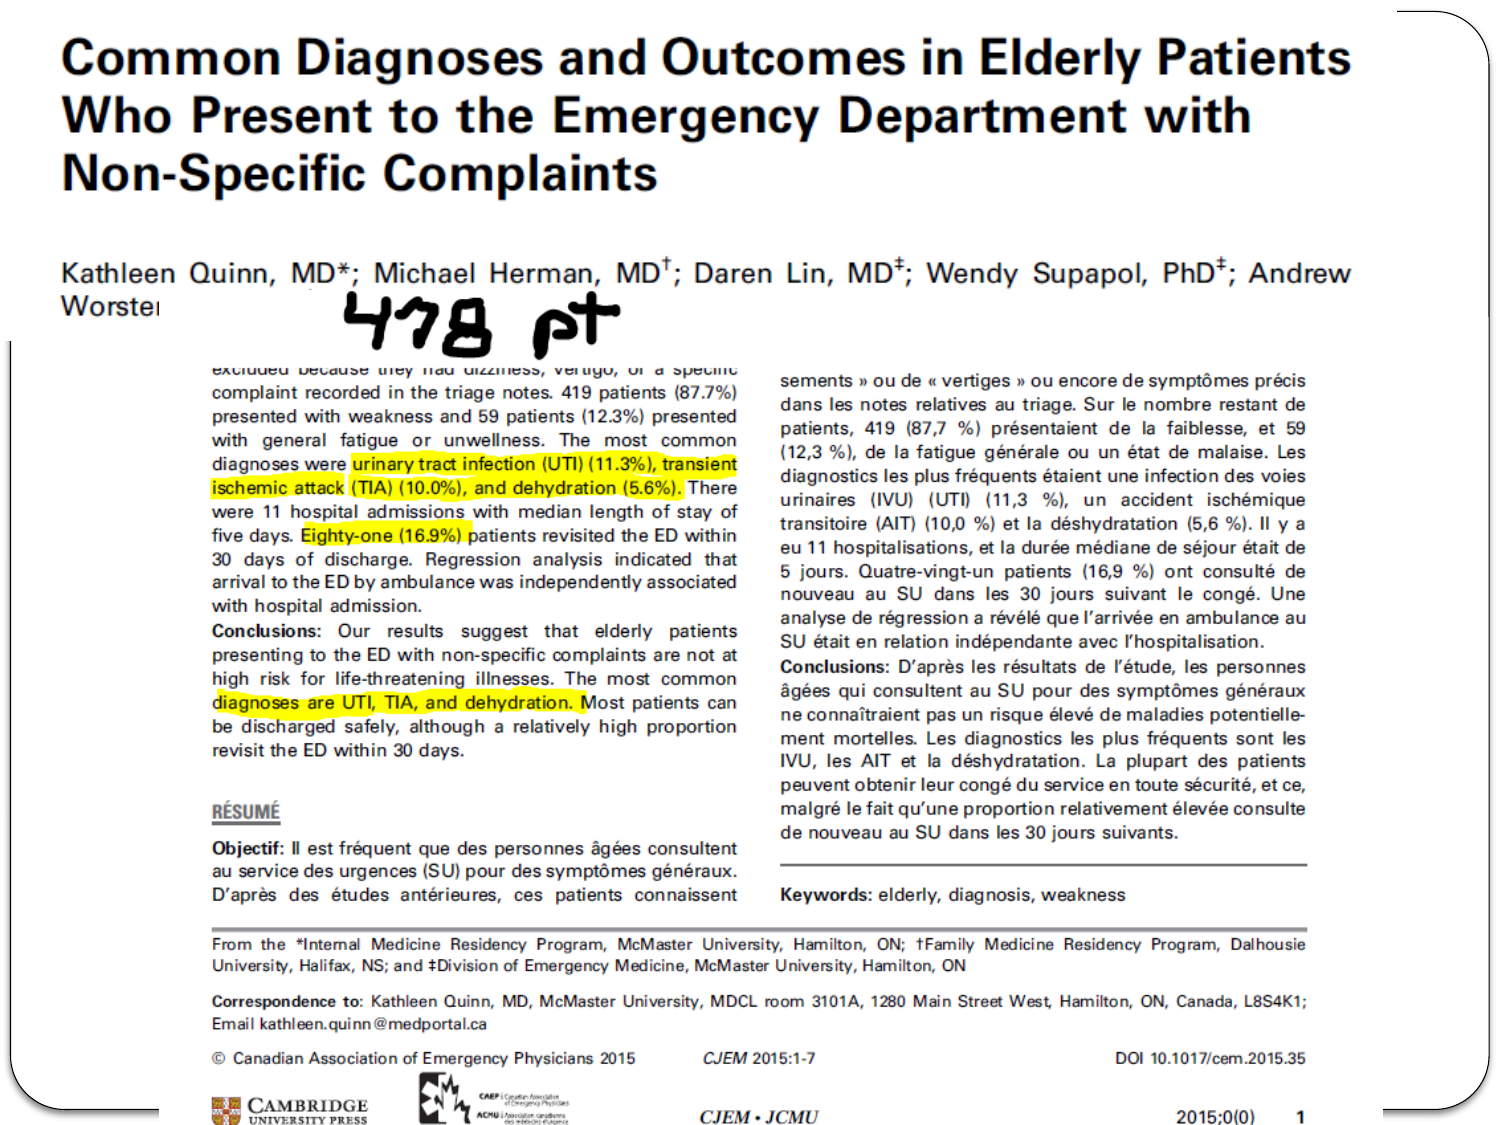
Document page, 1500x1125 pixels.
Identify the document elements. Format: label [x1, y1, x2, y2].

list [159, 290, 1383, 1125]
picture [0, 0, 1398, 341]
